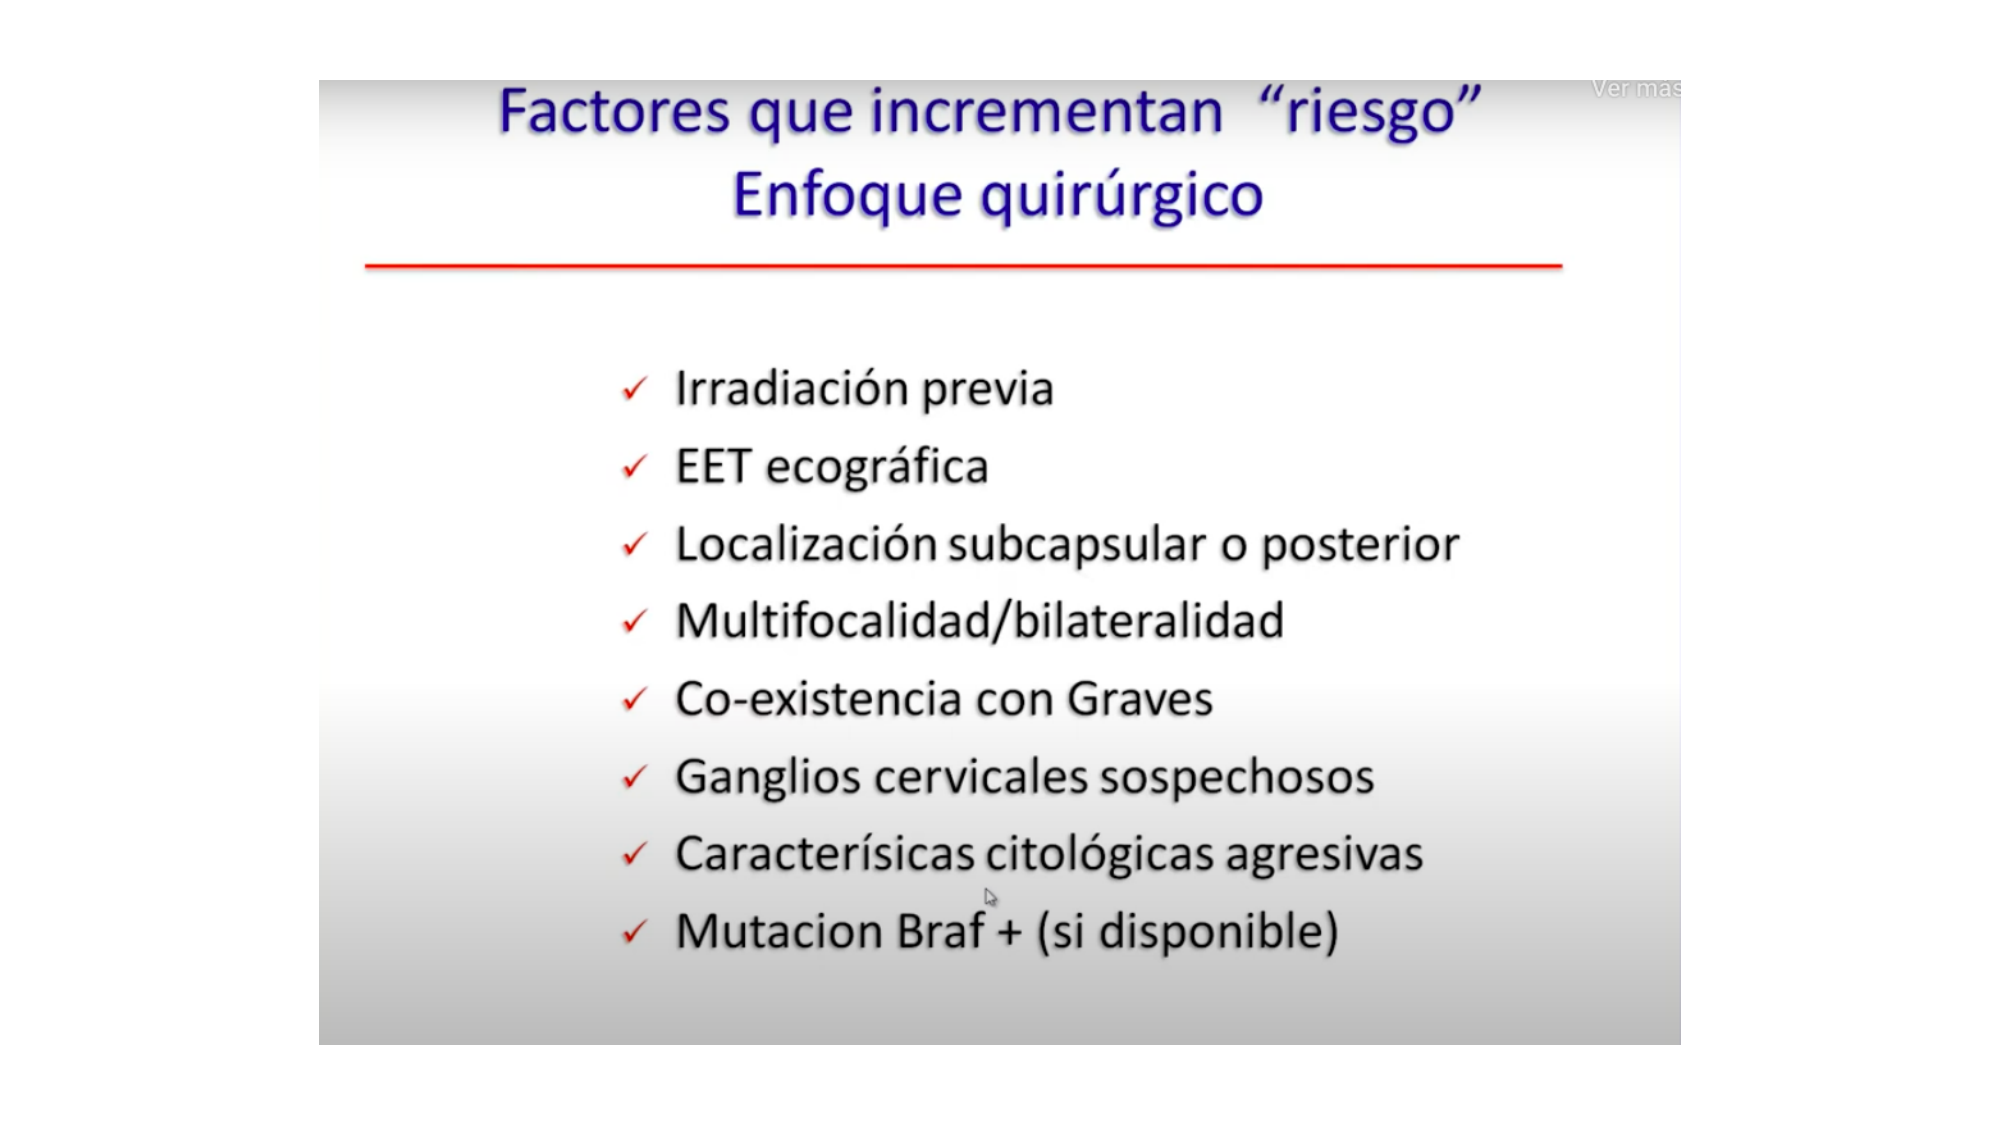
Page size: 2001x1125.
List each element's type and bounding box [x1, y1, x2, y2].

picture [318, 80, 1682, 1045]
